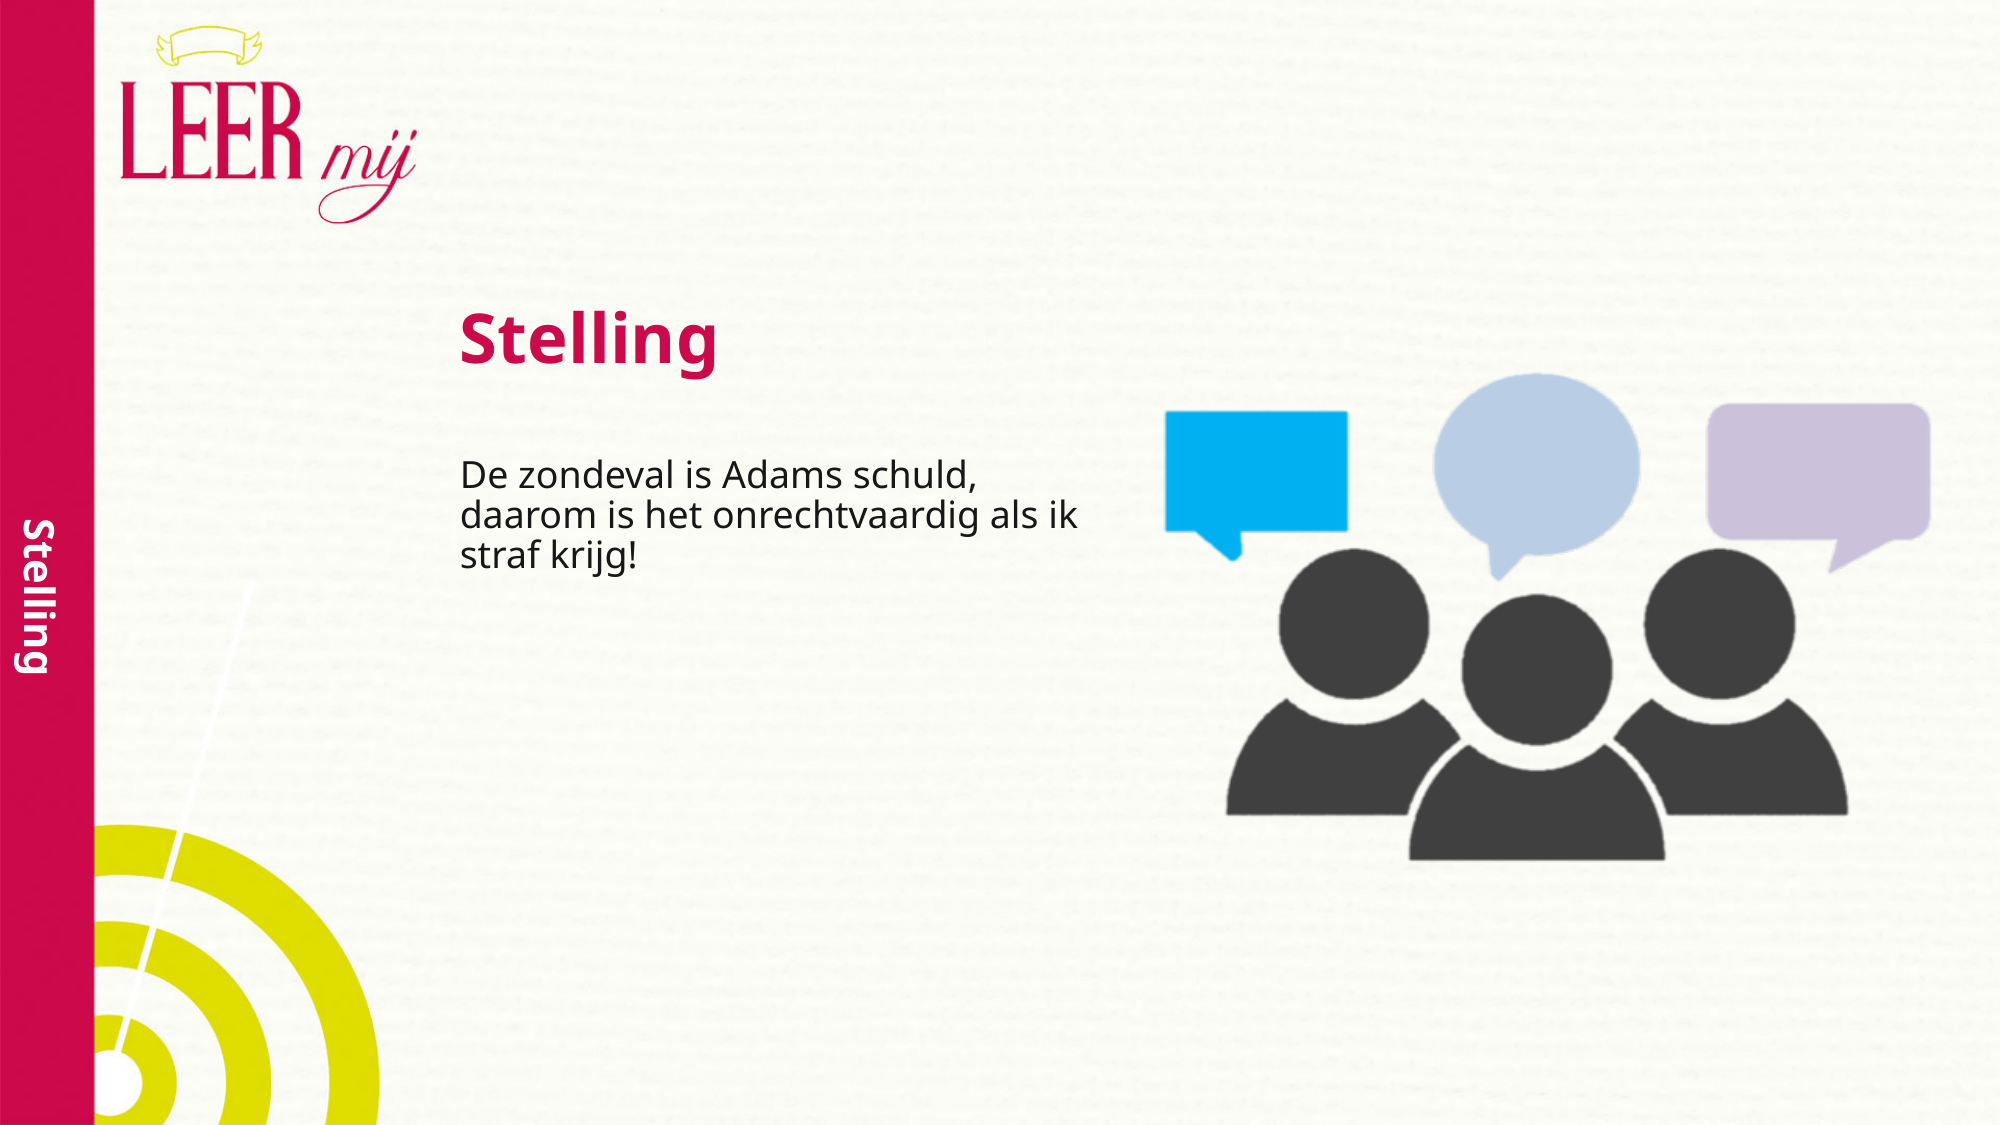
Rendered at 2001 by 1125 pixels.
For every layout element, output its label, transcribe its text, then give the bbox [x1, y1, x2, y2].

list Stelling [7, 503, 89, 1094]
picture [0, 0, 2001, 1125]
title Stelling [444, 229, 1102, 386]
list De zondeval is Adams schuld, daarom is het onrechtvaardig als ik straf krijg! [444, 448, 1105, 968]
